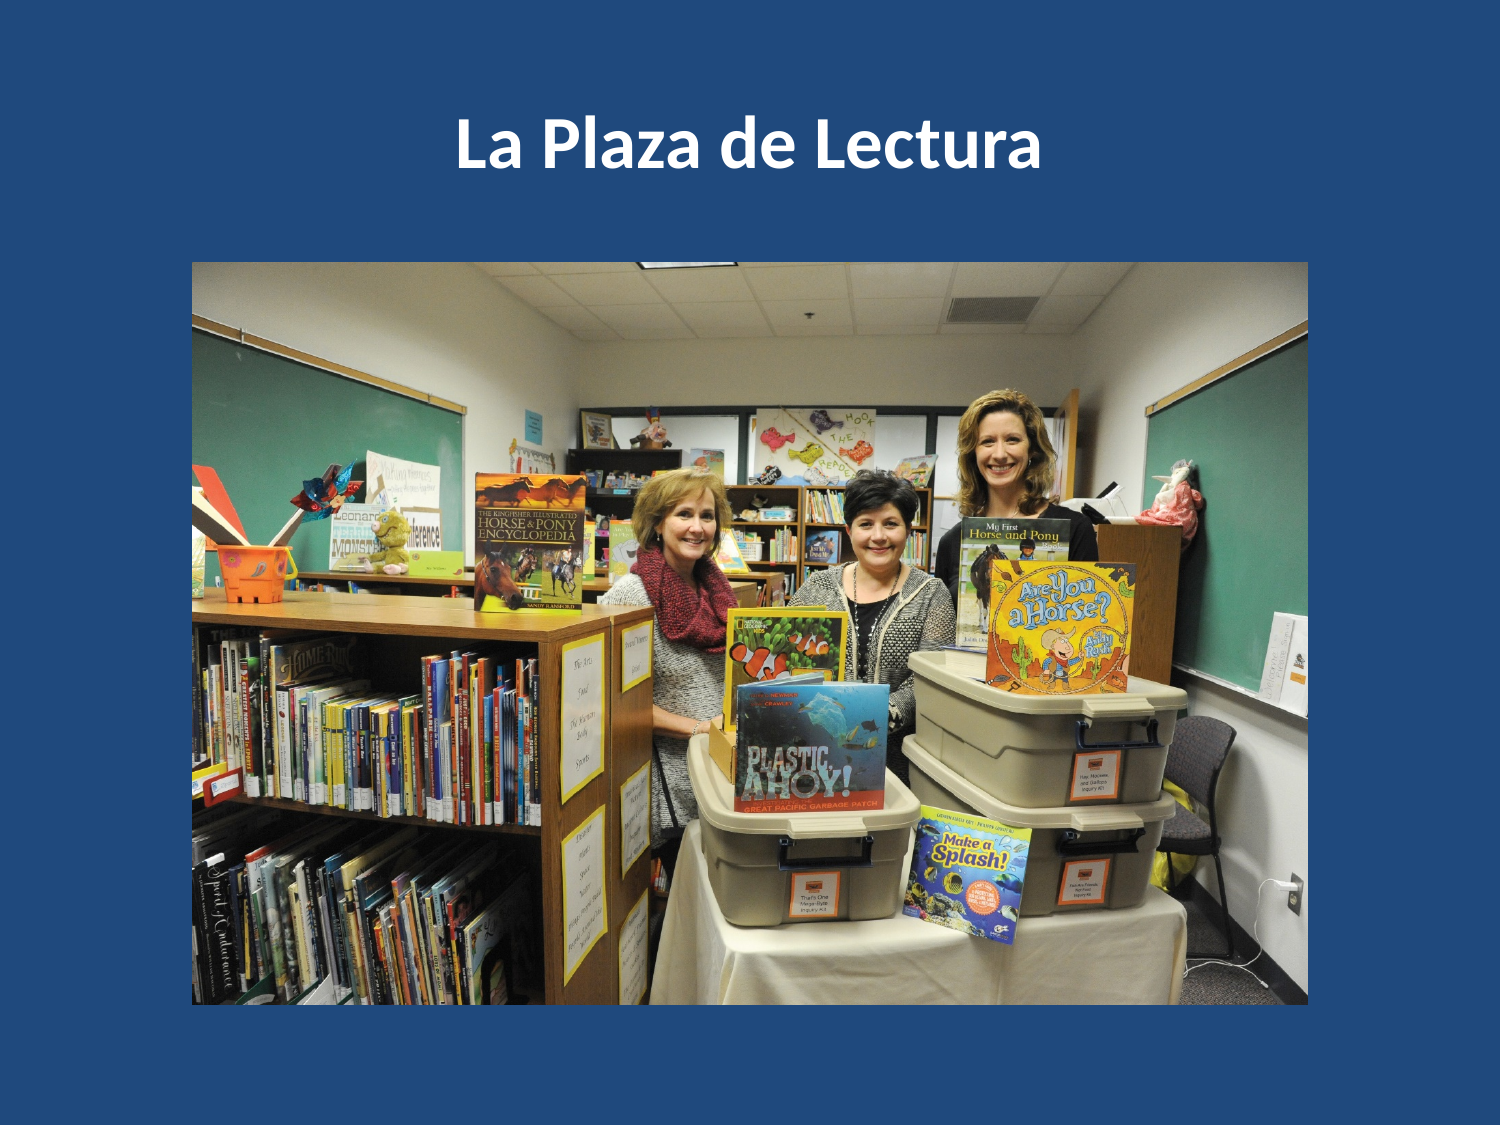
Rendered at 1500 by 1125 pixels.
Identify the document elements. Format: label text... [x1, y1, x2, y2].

title La Plaza de Lectura [75, 45, 1425, 233]
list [191, 262, 1309, 1006]
